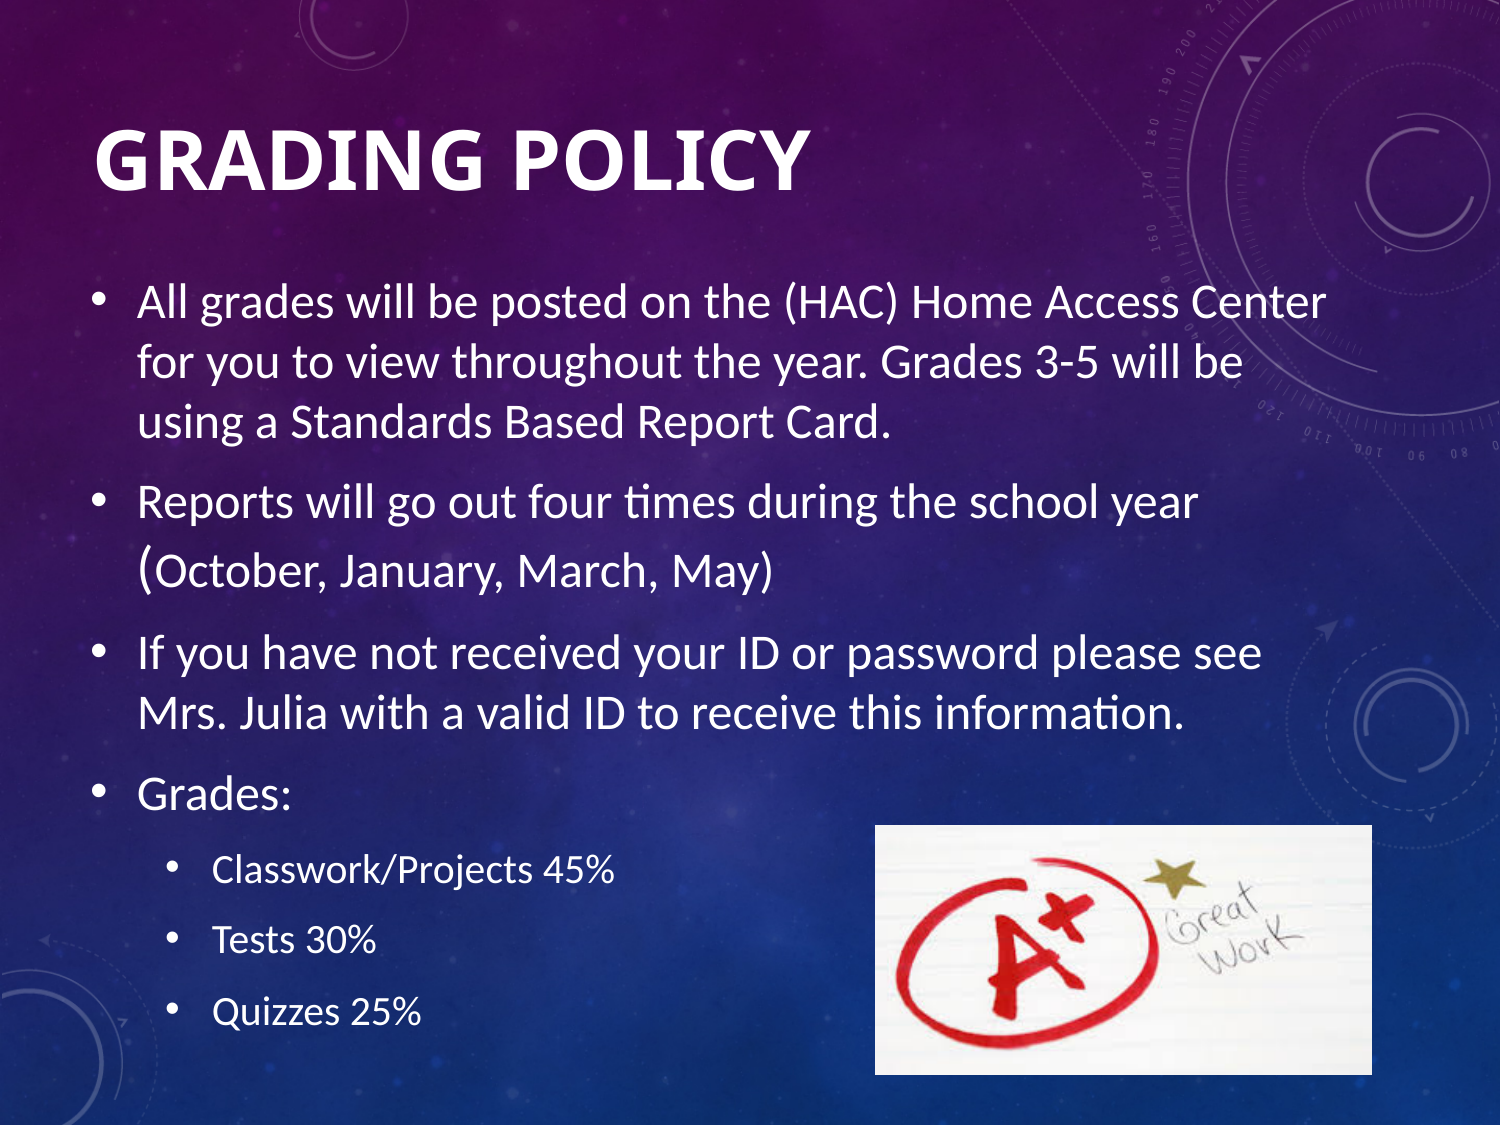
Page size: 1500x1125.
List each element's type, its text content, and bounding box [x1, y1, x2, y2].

list All grades will be posted on the (HAC) Home Access Center for you to view throughout the year. Grades 3-5 will be using a Standards Based Report Card. Reports will go out four times during the school year (October, January, March, May) If you have not received your ID or password please see Mrs. Julia with a valid ID to receive this information. Grades: Classwork/Projects 45% Tests 30% Quizzes 25% [75, 351, 1350, 950]
picture [0, 0, 1500, 1125]
title Grading Policy [78, 37, 1353, 277]
